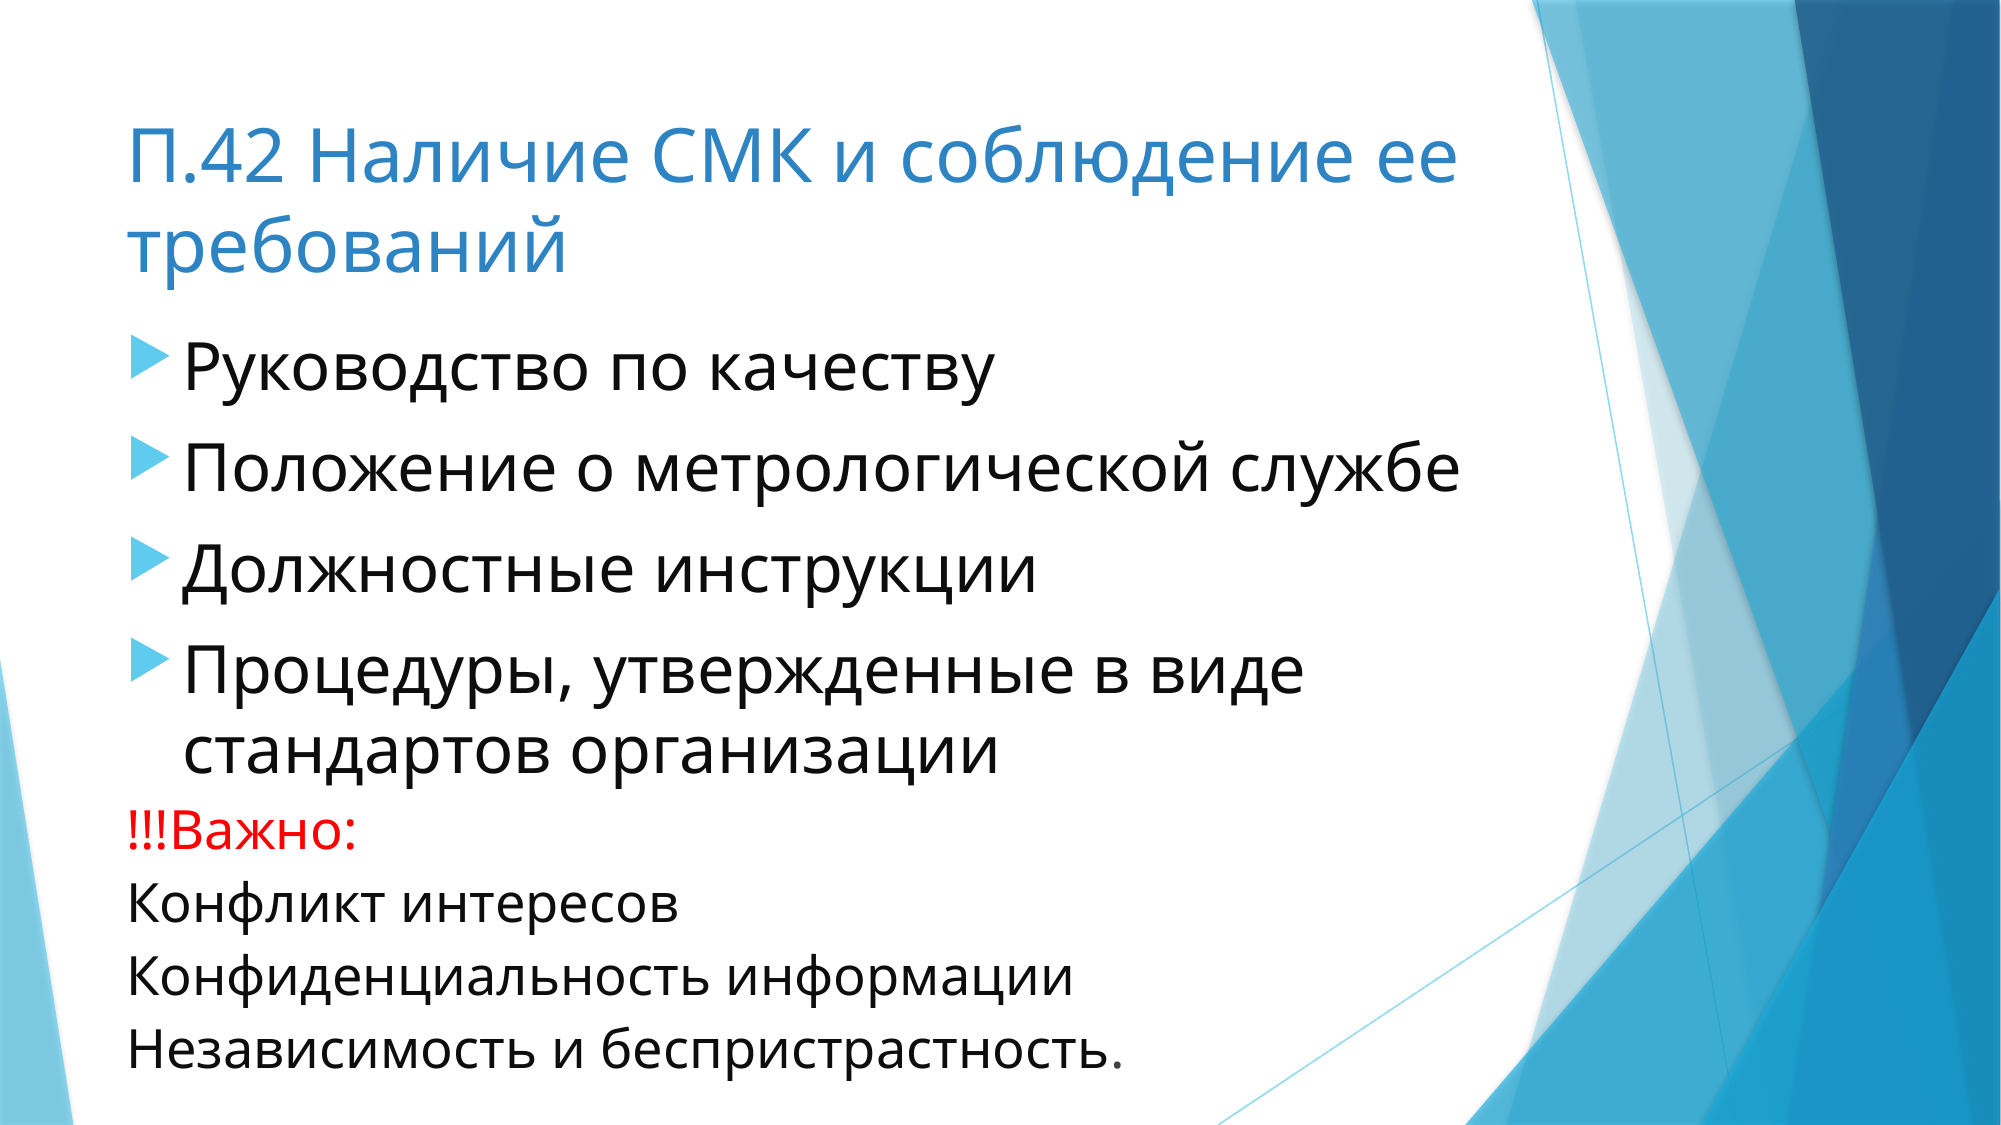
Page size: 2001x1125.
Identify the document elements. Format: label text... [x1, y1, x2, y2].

title П.42 Наличие СМК и соблюдение ее требований [111, 99, 1531, 316]
list Руководство по качеству Положение о метрологической службе Должностные инструкции Процедуры, утвержденные в виде стандартов организации !!!Важно: Конфликт интересов Конфиденциальность информации Независимость и беспристрастность. [111, 316, 1562, 1091]
